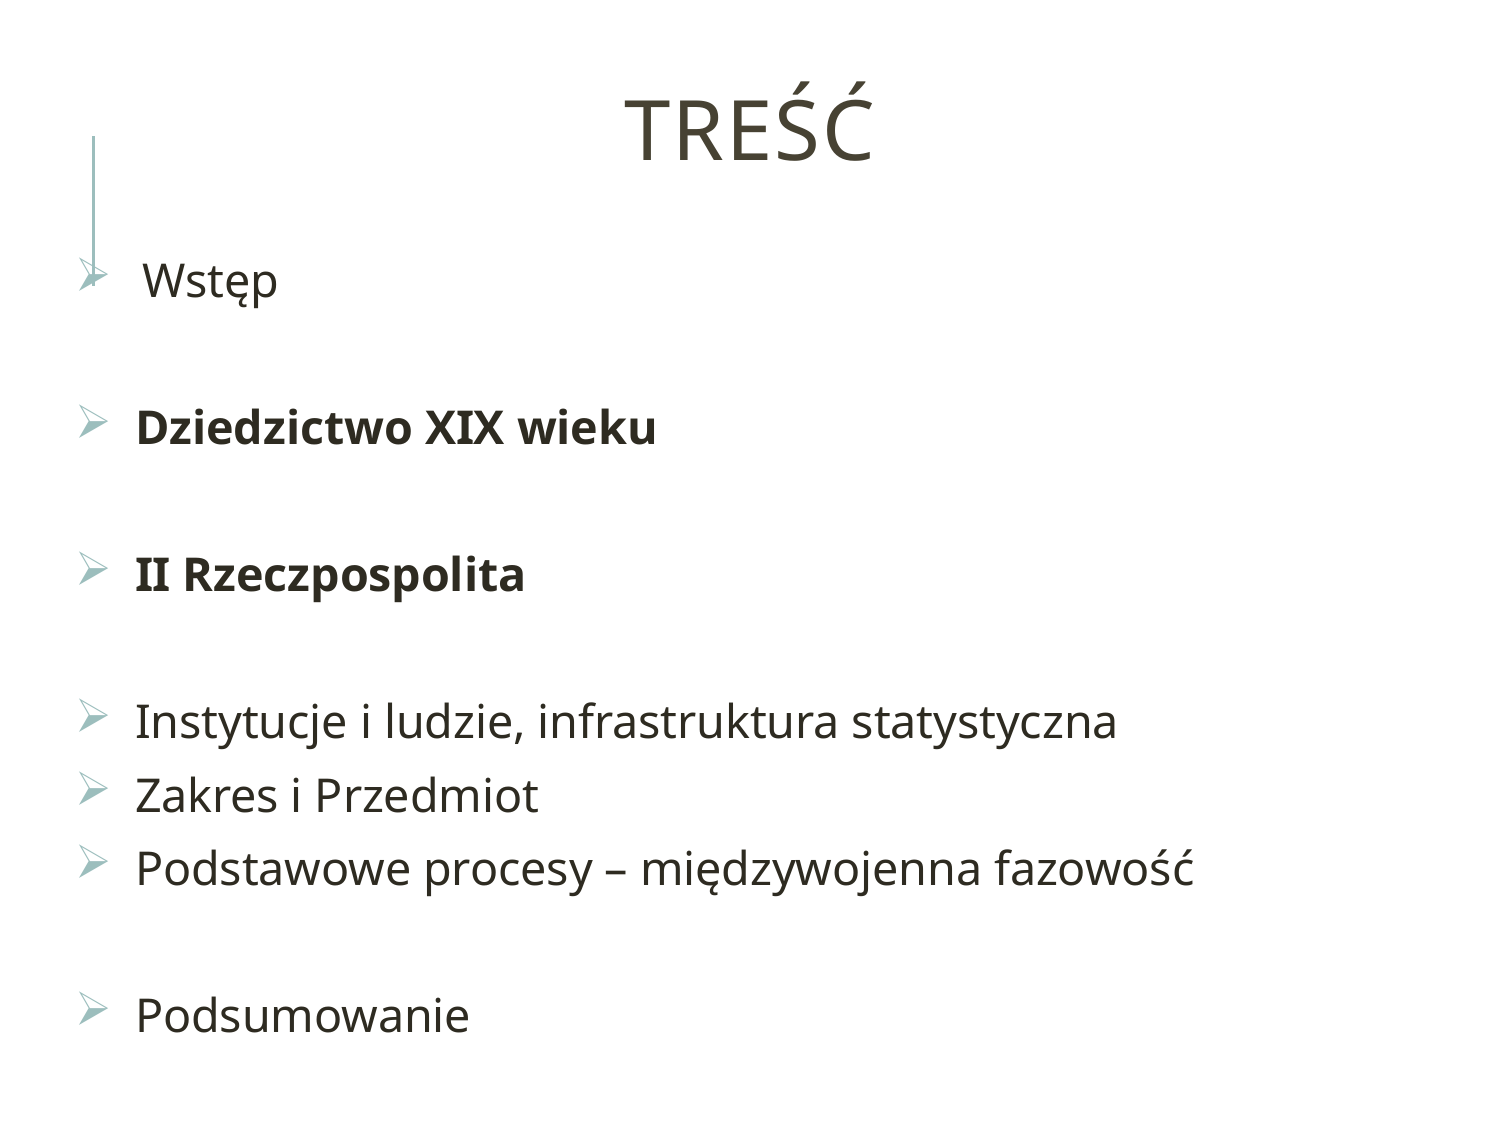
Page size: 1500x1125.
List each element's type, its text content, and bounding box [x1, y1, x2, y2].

title TREŚĆ [75, 42, 1425, 231]
subtitle Wstęp Dziedzictwo XIX wieku II Rzeczpospolita Instytucje i ludzie, infrastruktura statystyczna Zakres i Przedmiot Podstawowe procesy – międzywojenna fazowość Podsumowanie [75, 257, 1425, 1047]
